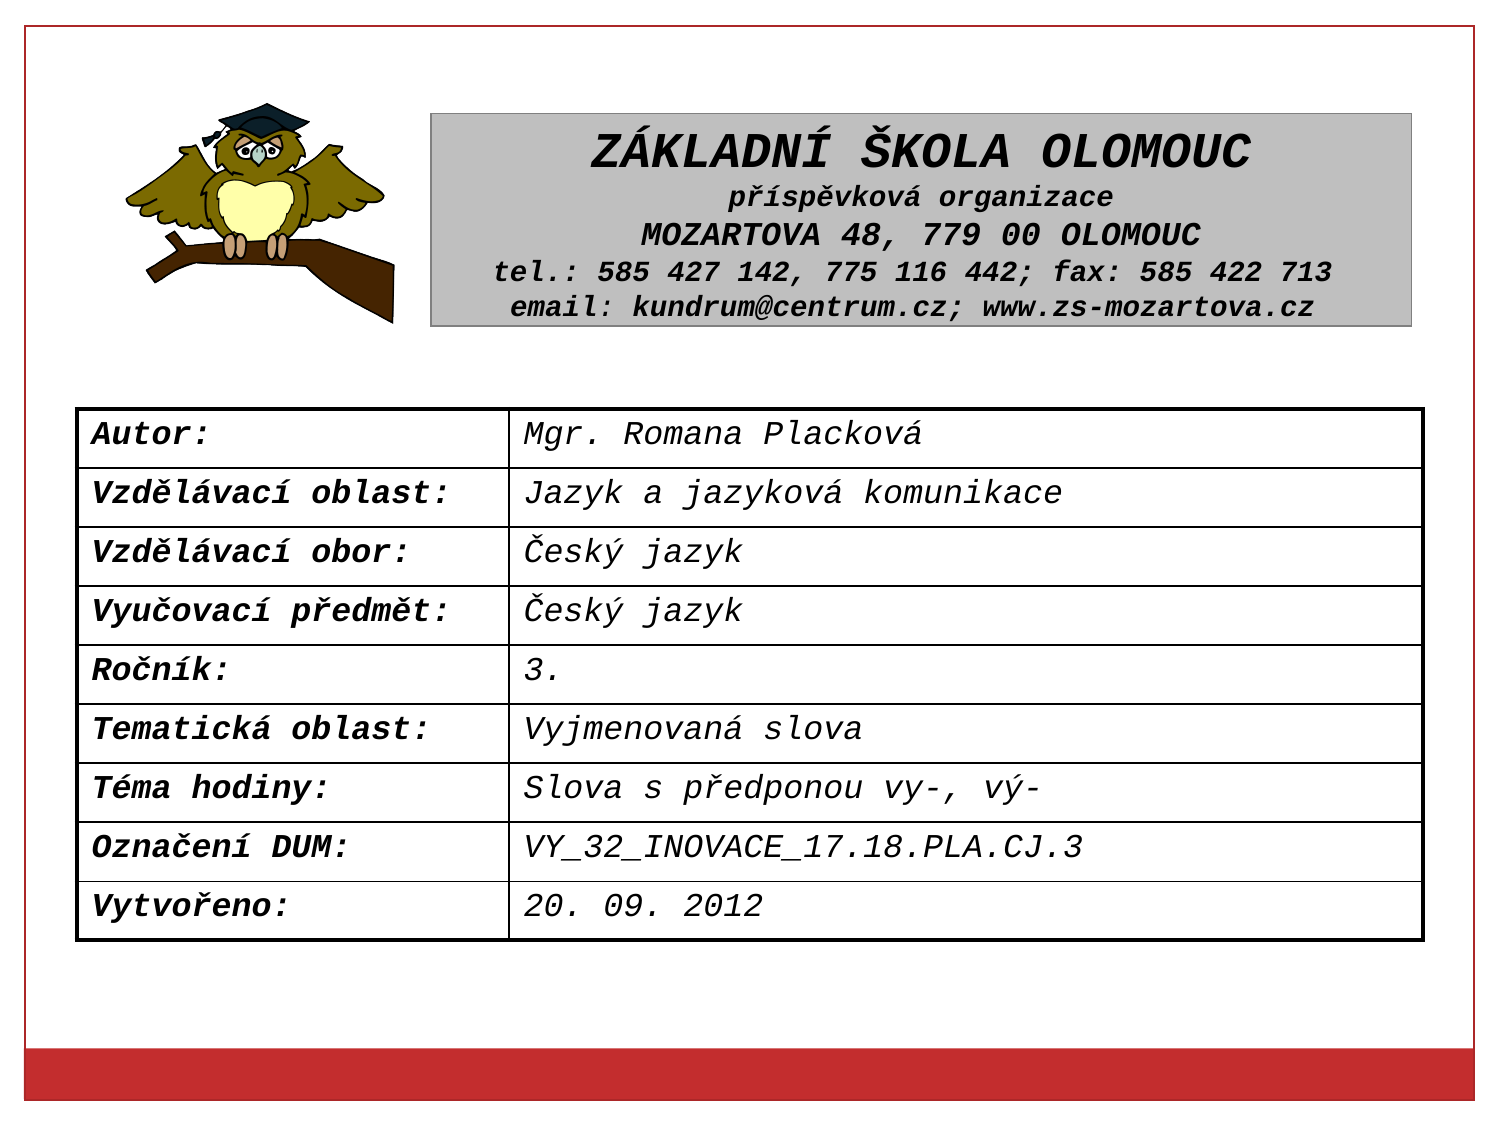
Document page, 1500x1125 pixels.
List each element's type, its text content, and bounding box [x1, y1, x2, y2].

table_cell Vyučovací předmět: [79, 587, 508, 644]
table_cell Jazyk a jazyková komunikace [510, 469, 1421, 526]
table_cell 3. [510, 646, 1421, 703]
picture [123, 101, 396, 326]
table_cell Tematická oblast: [79, 705, 508, 762]
table_cell Vyjmenovaná slova [510, 705, 1421, 762]
table_cell Český jazyk [510, 587, 1421, 644]
table_cell Označení DUM: [79, 823, 508, 881]
text_box ZÁKLADNÍ ŠKOLA OLOMOUC příspěvková organizace MOZARTOVA 48, 779 00 OLOMOUC tel.: 585 427 142, 775 116 442; fax: 585 422 713 email: kundrum@centrum.cz; www.zs-mozartova.cz [430, 113, 1412, 326]
table_cell VY_32_INOVACE_17.18.PLA.CJ.3 [510, 823, 1421, 881]
table_header Mgr. Romana Placková [510, 411, 1421, 467]
table_cell Český jazyk [510, 528, 1421, 585]
table_cell Slova s předponou vy-, vý- [510, 764, 1421, 821]
table_cell 20. 09. 2012 [510, 882, 1421, 938]
table_header Autor: [79, 411, 508, 467]
table_cell Vzdělávací oblast: [79, 469, 508, 526]
table_cell Vytvořeno: [79, 882, 508, 938]
table_cell Ročník: [79, 646, 508, 703]
table_cell Vzdělávací obor: [79, 528, 508, 585]
table_cell Téma hodiny: [79, 764, 508, 821]
